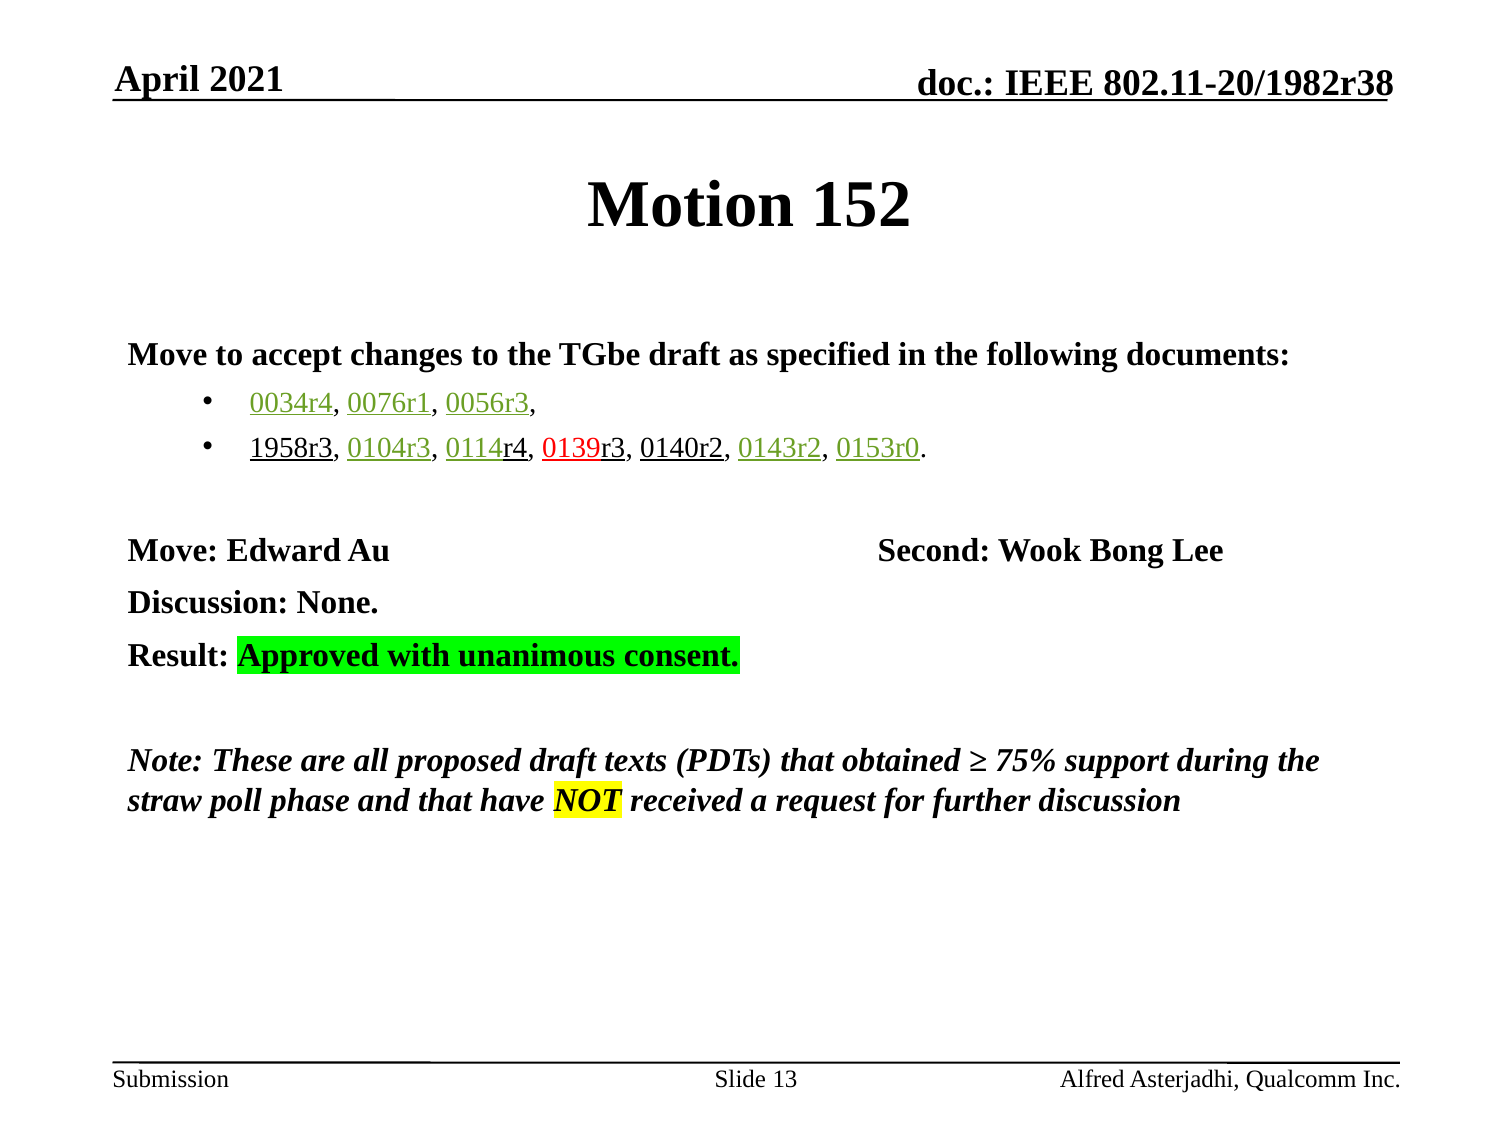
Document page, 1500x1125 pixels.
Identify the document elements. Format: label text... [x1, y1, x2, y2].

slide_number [114, 54, 423, 100]
slide_number Slide 13 [712, 1061, 800, 1123]
list Move to accept changes to the TGbe draft as specified in the following documents: 0034r4, 0076r1, 0056r3, 1958r3, 0104r3, 0114r4, 0139r3, 0140r2, 0143r2, 0153r0. Move: Edward Au Second: Wook Bong Lee Discussion: None. Result: Approved with unanimous consent. Note: These are all proposed draft texts (PDTs) that obtained ≥ 75% support during the straw poll phase and that have NOT received a request for further discussion [112, 324, 1388, 1000]
footer Alfred Asterjadhi, Qualcomm Inc. [878, 1061, 1402, 1093]
title Motion 152 [112, 112, 1388, 288]
